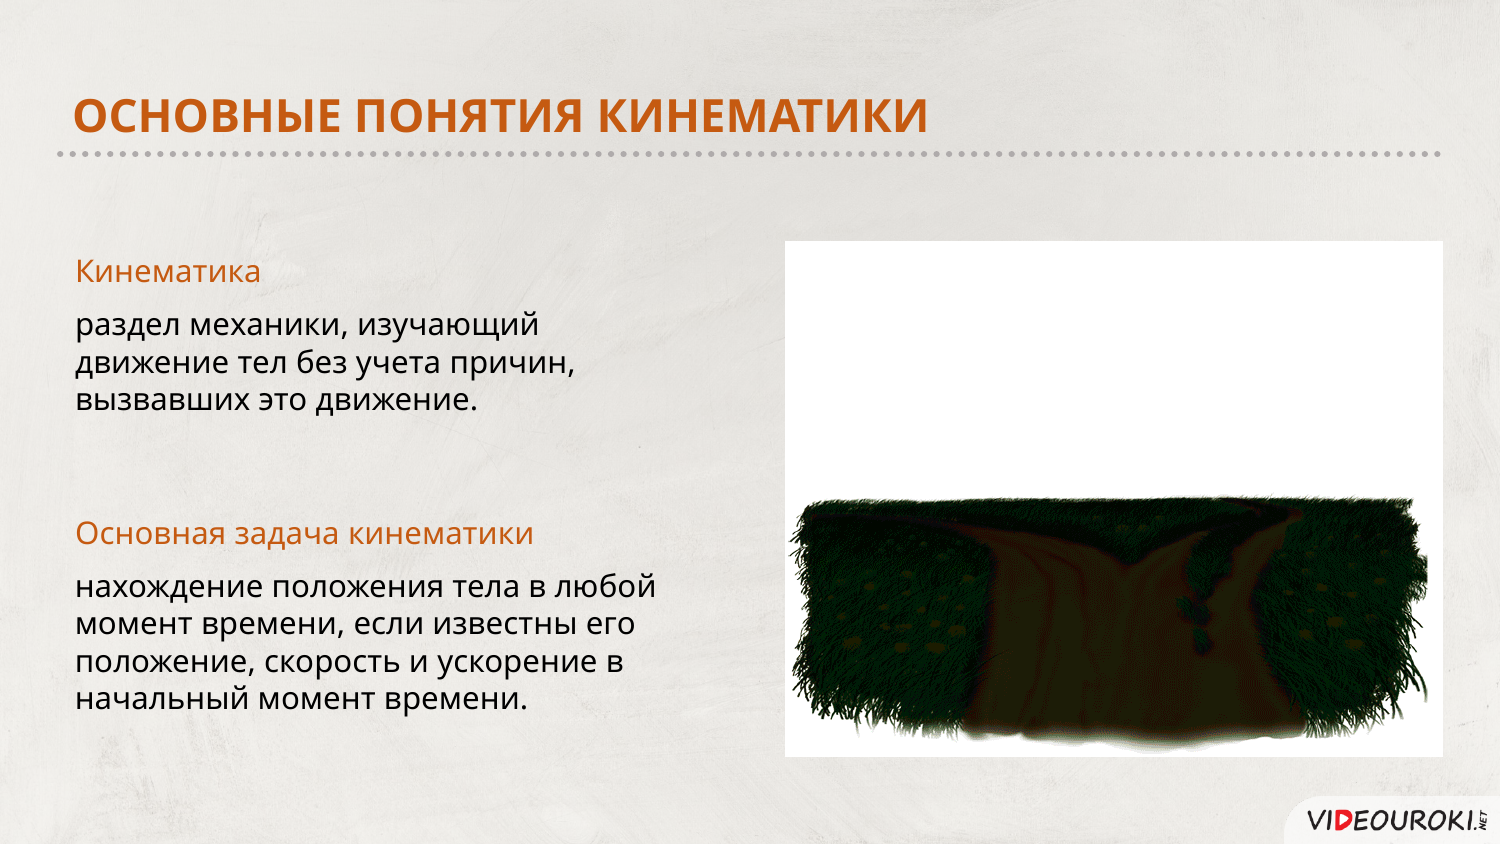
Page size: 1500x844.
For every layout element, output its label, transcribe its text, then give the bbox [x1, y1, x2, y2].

text_box Основные понятия кинематики [57, 63, 945, 149]
text_box Кинематика [60, 244, 715, 297]
picture [0, 0, 1500, 844]
text_box Основная задача кинематики [60, 505, 715, 558]
text_box раздел механики, изучающий движение тел без учета причин, вызвавших это движение. [60, 297, 715, 425]
text_box нахождение положения тела в любой момент времени, если известны его положение, скорость и ускорение в начальный момент времени. [60, 558, 715, 724]
